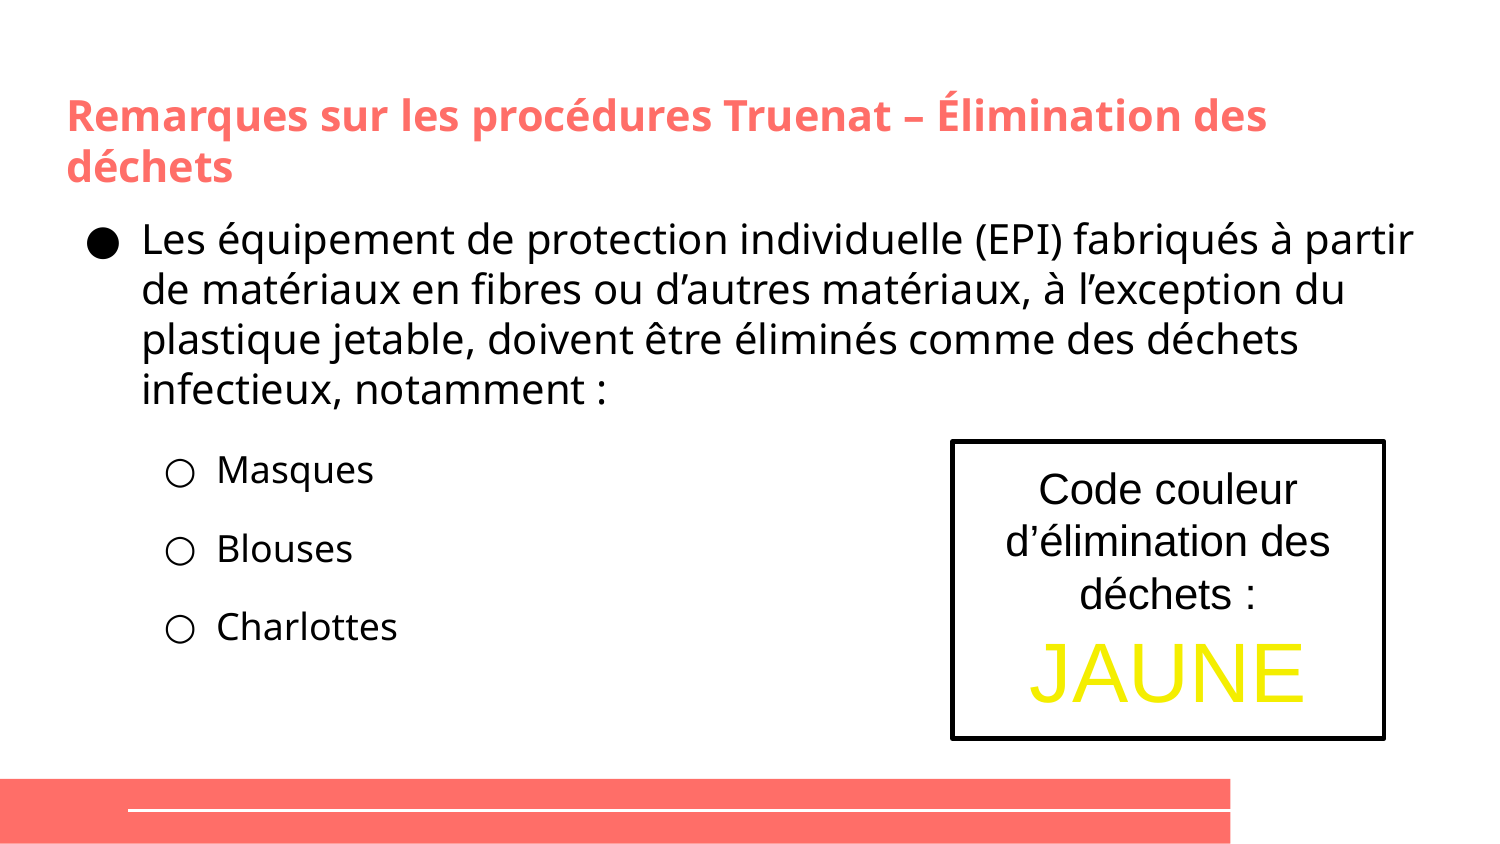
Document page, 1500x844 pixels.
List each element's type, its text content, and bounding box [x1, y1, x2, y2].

title Remarques sur les procédures Truenat – Élimination des déchets [51, 72, 1449, 197]
list Les équipement de protection individuelle (EPI) fabriqués à partir de matériaux en fibres ou d’autres matériaux, à l’exception du plastique jetable, doivent être éliminés comme des déchets infectieux, notamment : Masques Blouses Charlottes [51, 197, 1449, 743]
text_box Code couleur d’élimination des déchets : JAUNE [952, 441, 1385, 739]
